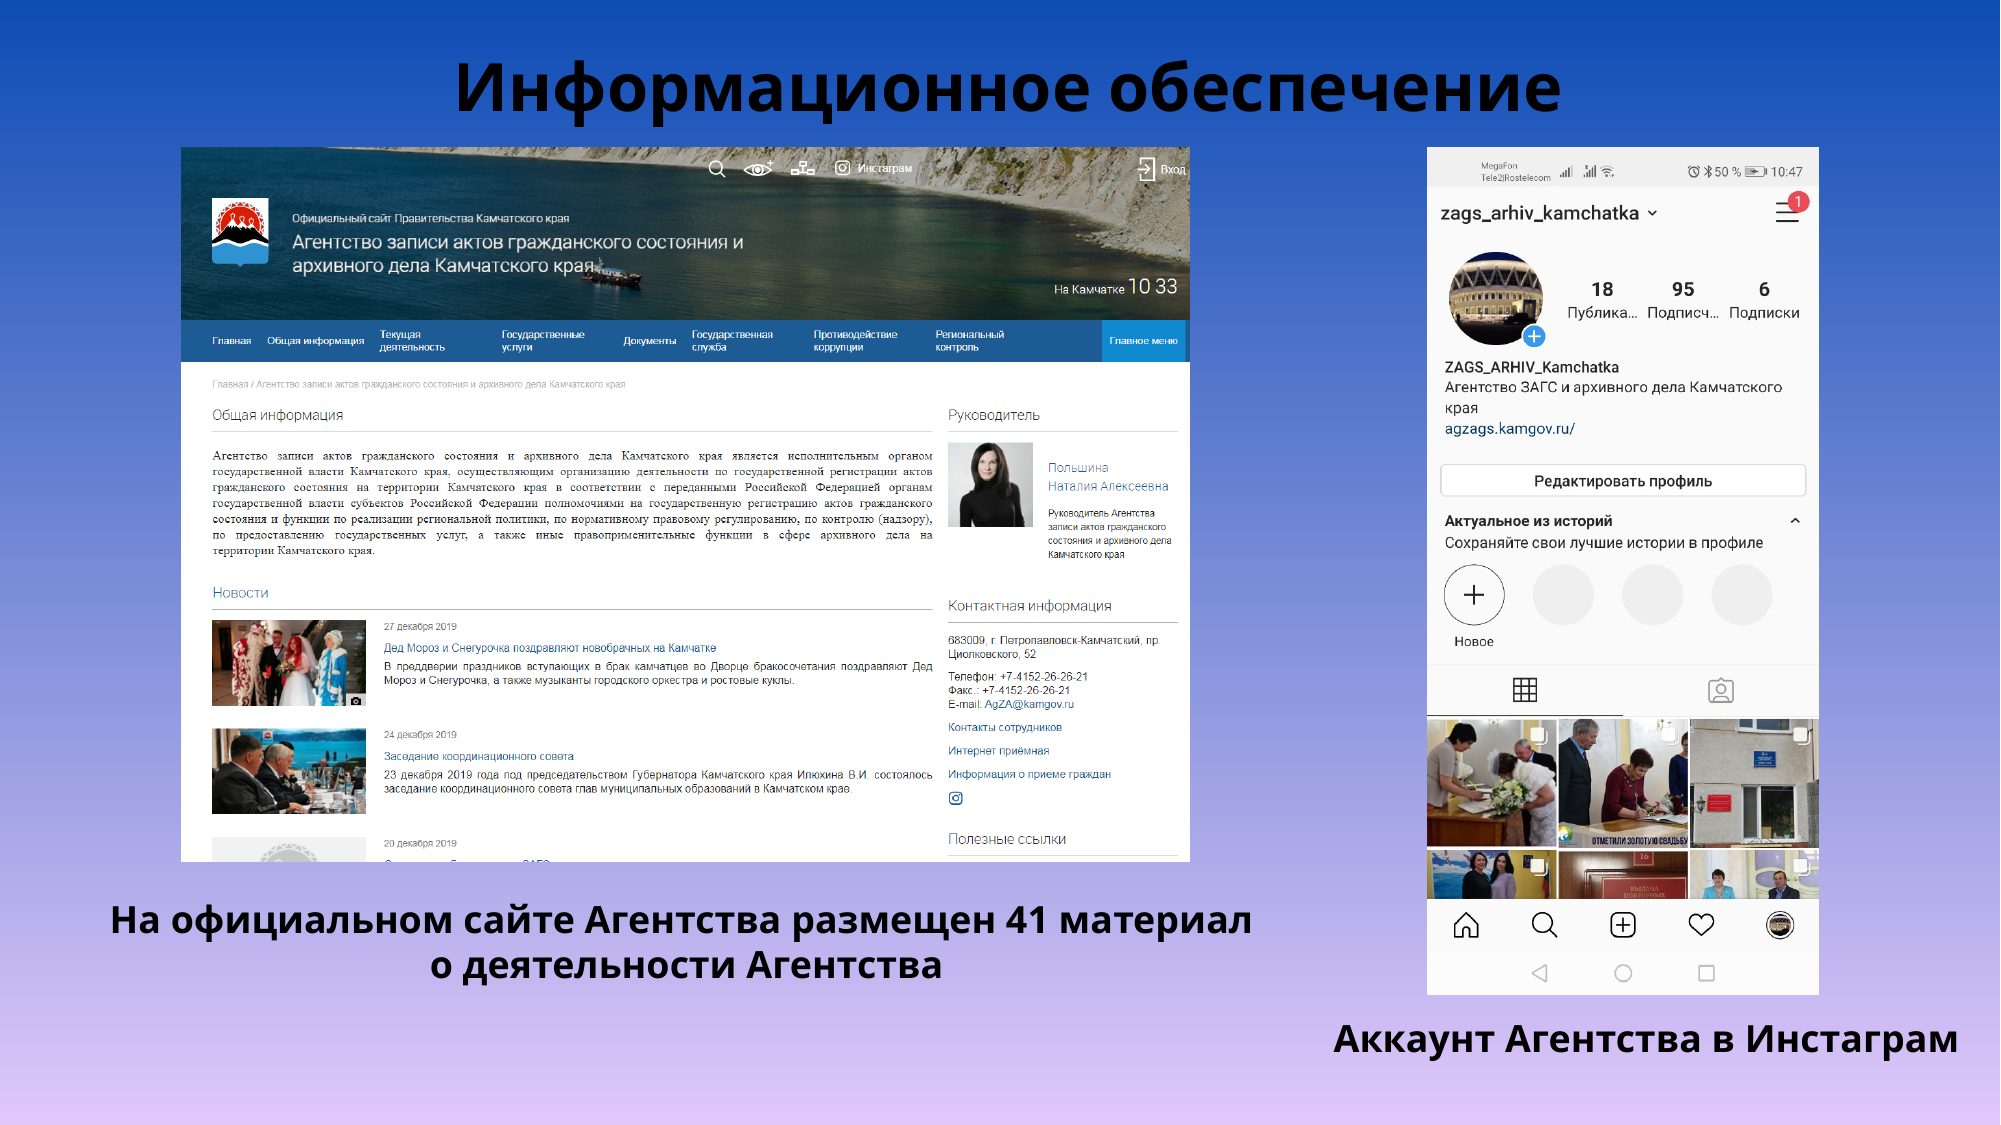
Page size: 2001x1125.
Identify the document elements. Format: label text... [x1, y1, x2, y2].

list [181, 147, 1190, 862]
text_box Аккаунт Агентства в Инстаграм [1318, 1007, 1975, 1067]
picture [1427, 147, 1819, 995]
title Информационное обеспечение [154, 0, 1880, 199]
text_box На официальном сайте Агентства размещен 41 материал о деятельности Агентства [94, 888, 1279, 993]
